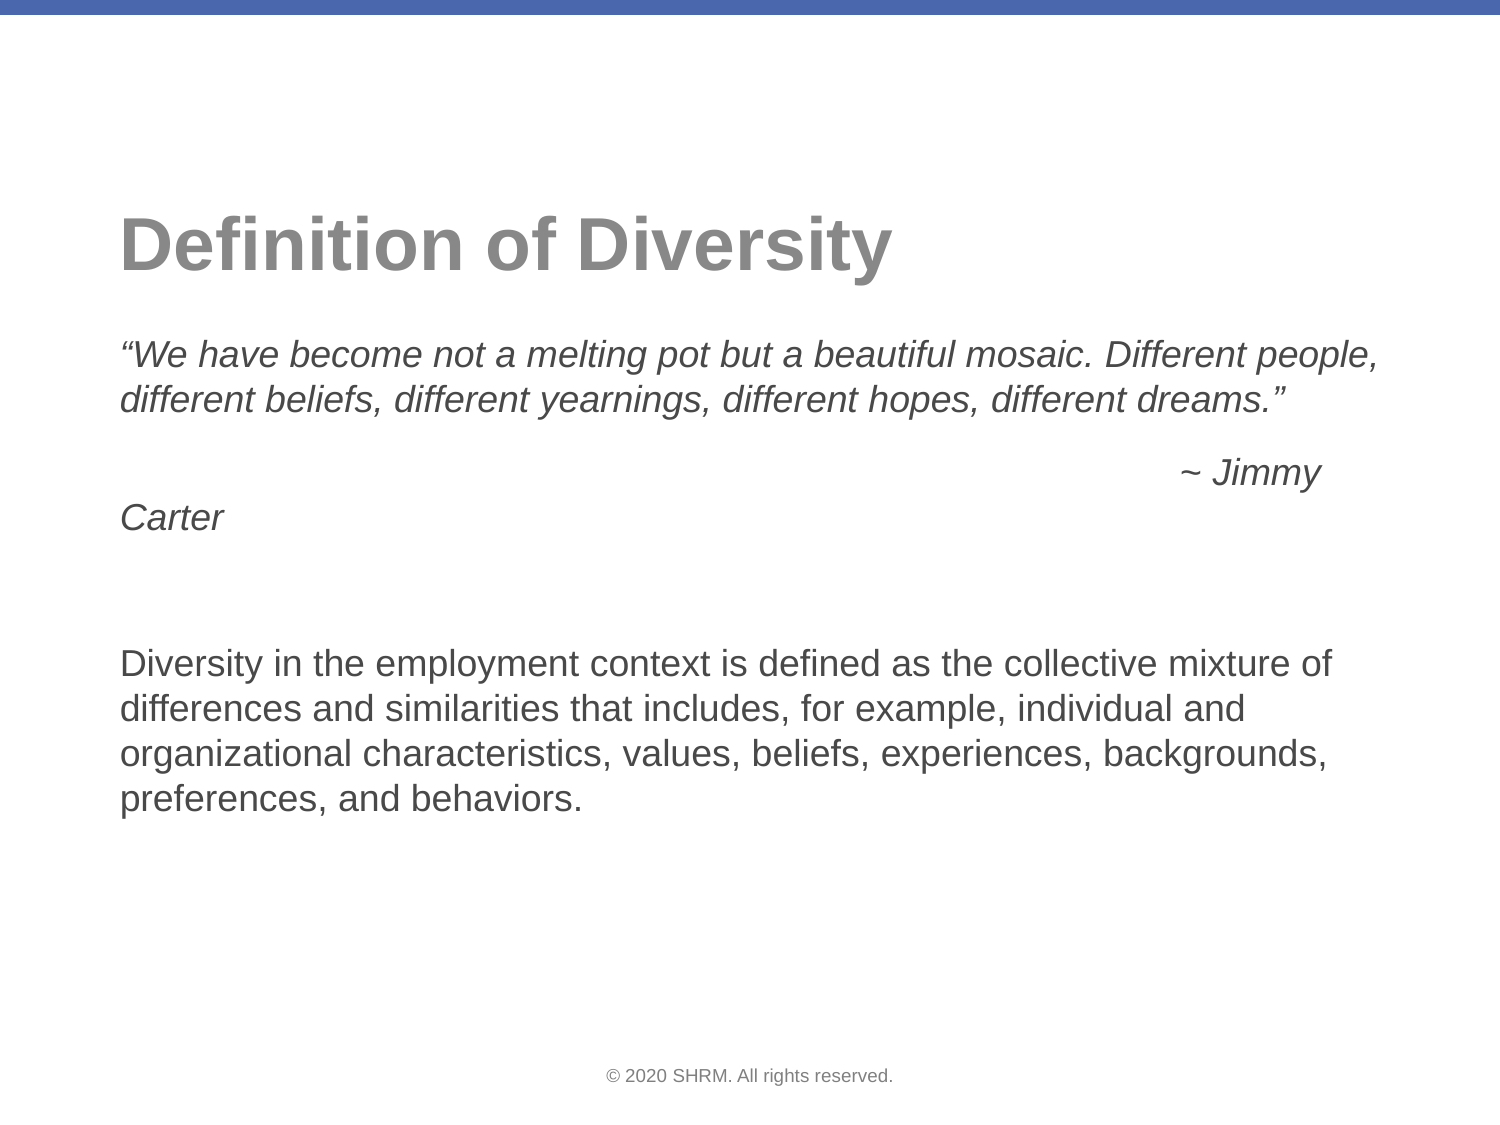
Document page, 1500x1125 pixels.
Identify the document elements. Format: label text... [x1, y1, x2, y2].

title Definition of Diversity [105, 104, 1403, 293]
list “We have become not a melting pot but a beautiful mosaic. Different people, different beliefs, different yearnings, different hopes, different dreams.” ~ Jimmy Carter Diversity in the employment context is defined as the collective mixture of differences and similarities that includes, for example, individual and organizational characteristics, values, beliefs, experiences, backgrounds, preferences, and behaviors. [105, 322, 1403, 998]
